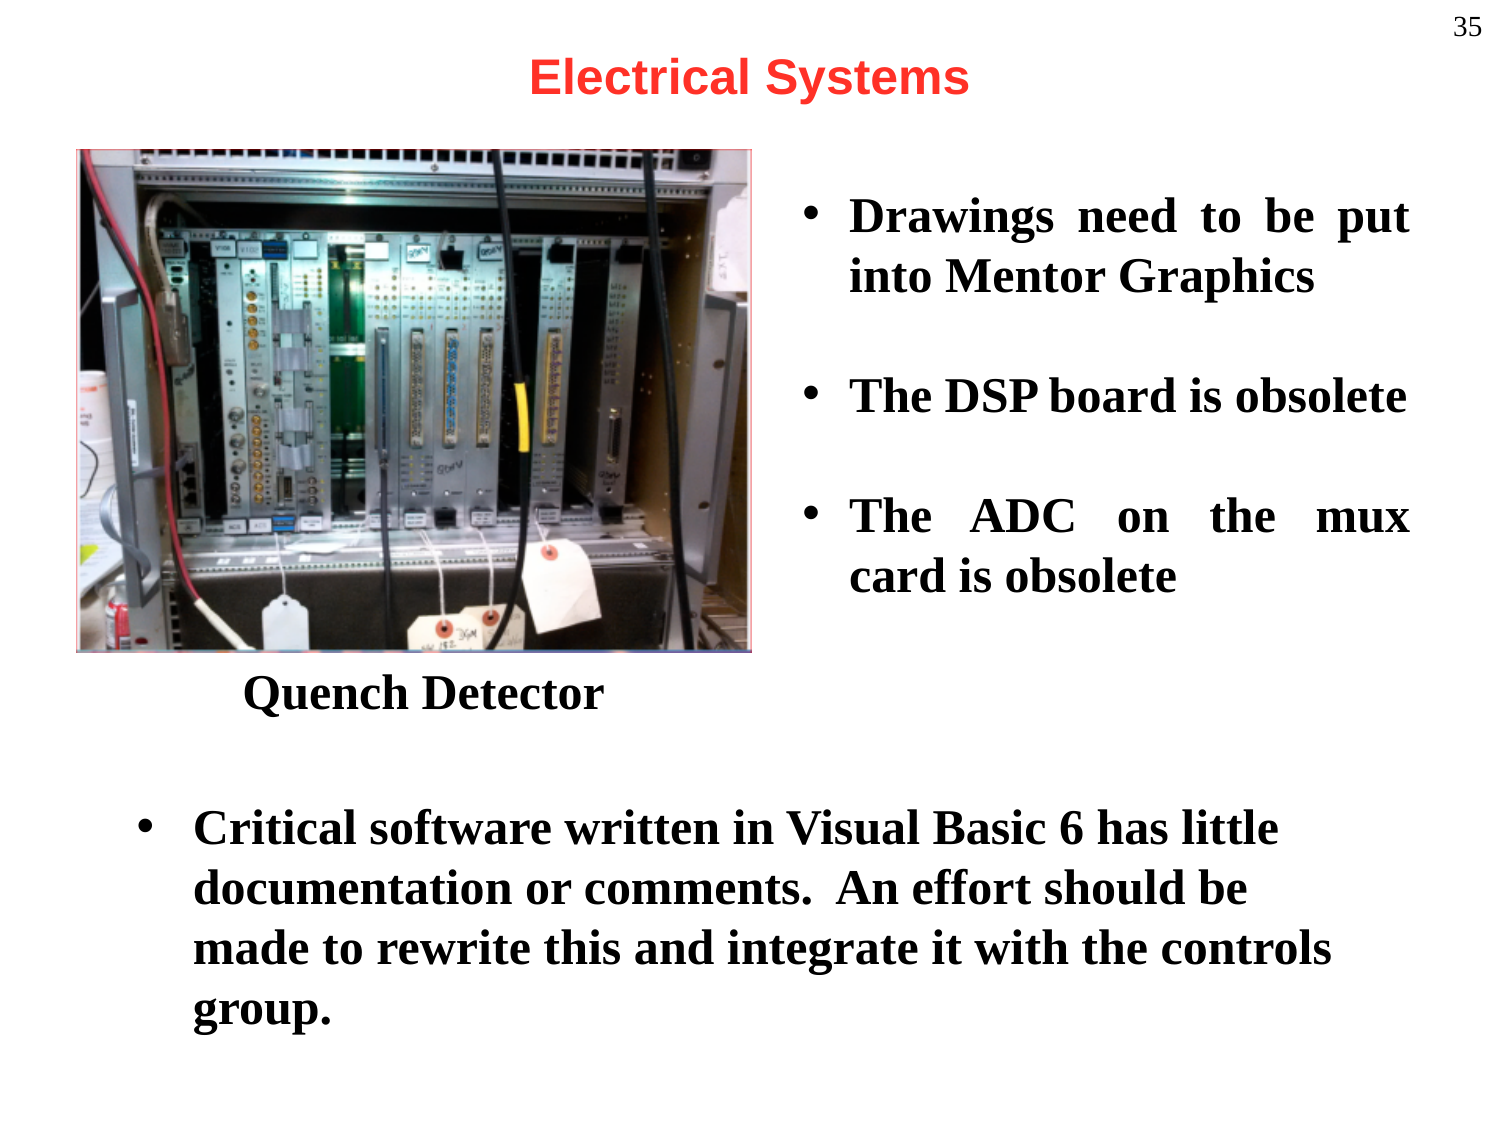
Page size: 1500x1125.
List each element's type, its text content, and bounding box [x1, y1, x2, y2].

text_box Critical software written in Visual Basic 6 has little documentation or comments. An effort should be made to rewrite this and integrate it with the controls group. [121, 787, 1379, 1043]
text_box Electrical Systems [356, 37, 1144, 113]
text_box Quench Detector [206, 661, 642, 728]
text_box Drawings need to be put into Mentor Graphics The DSP board is obsolete The ADC on the mux card is obsolete [787, 174, 1425, 670]
picture [76, 149, 752, 653]
